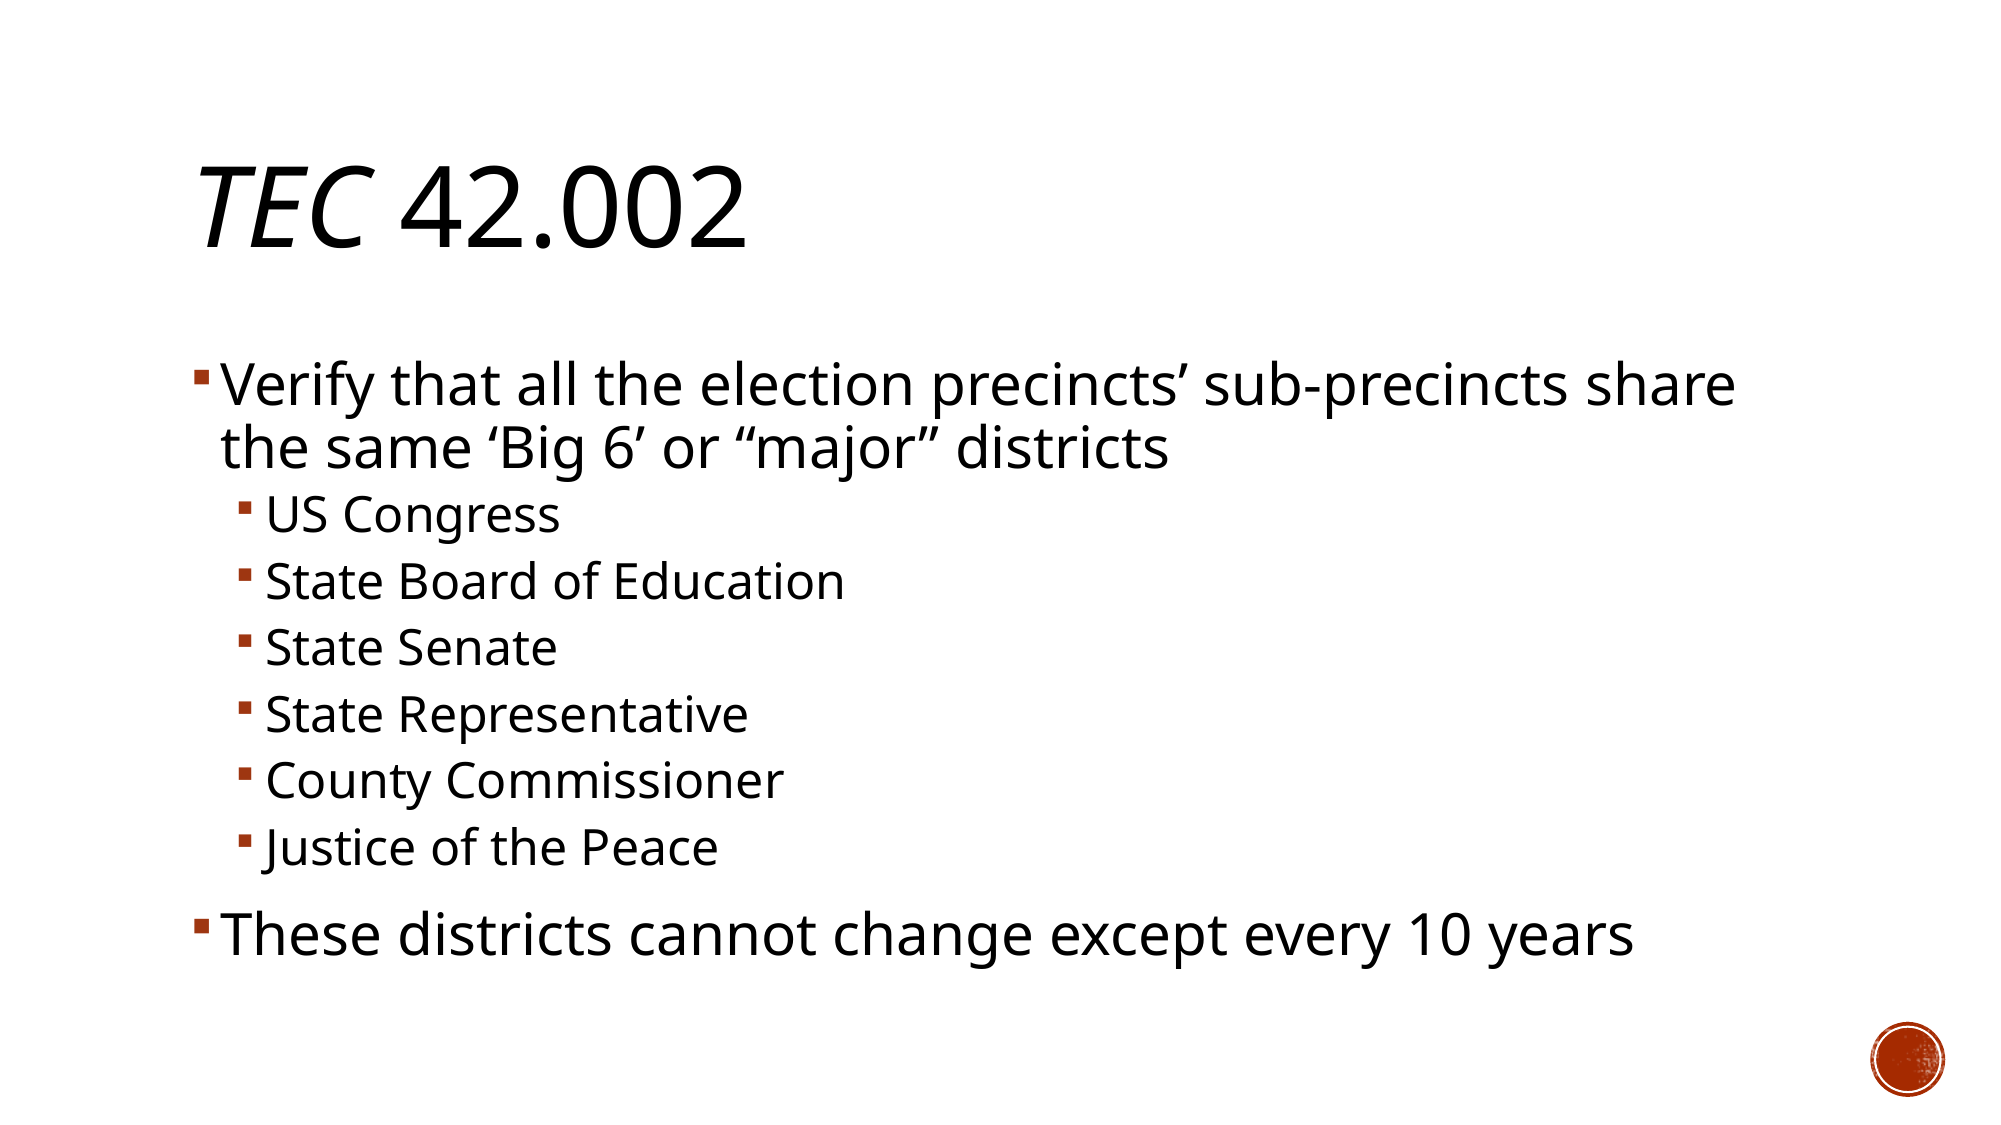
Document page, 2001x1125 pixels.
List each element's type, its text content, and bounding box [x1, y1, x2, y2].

list Verify that all the election precincts’ sub-precincts share the same ‘Big 6’ or “major” districts US Congress State Board of Education State Senate State Representative County Commissioner Justice of the Peace These districts cannot change except every 10 years [175, 348, 1826, 1013]
title TEC 42.002 [175, 79, 1826, 344]
